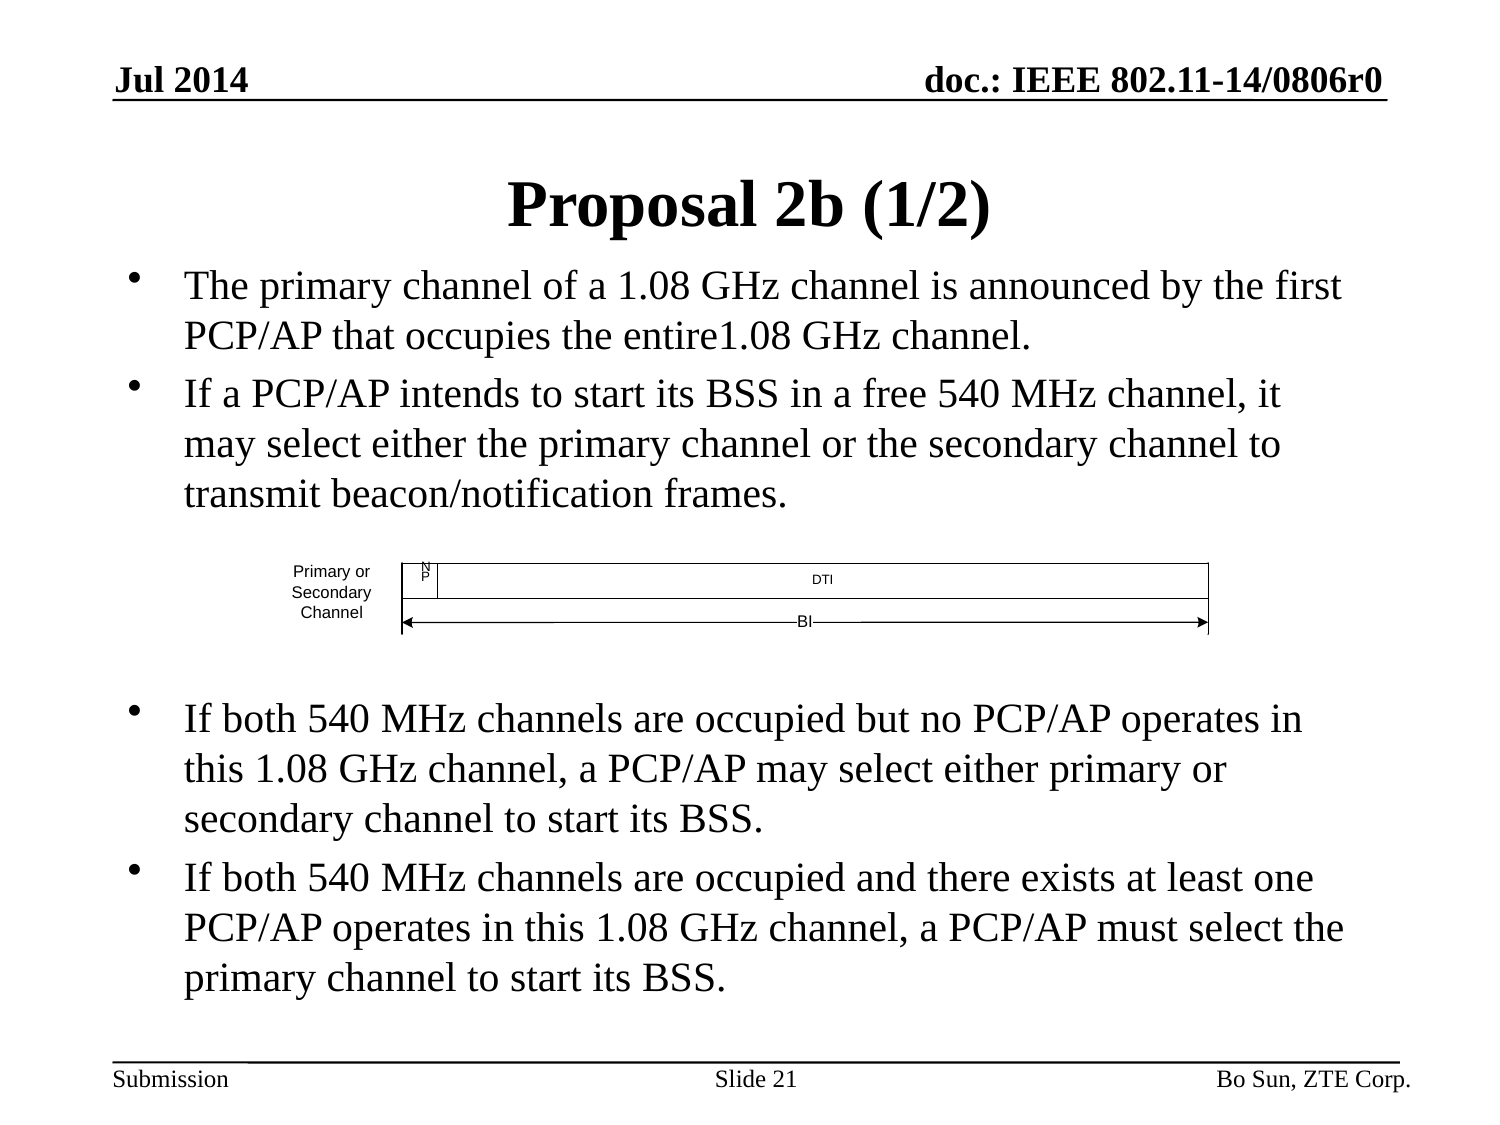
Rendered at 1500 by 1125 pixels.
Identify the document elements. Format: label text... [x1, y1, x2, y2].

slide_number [114, 54, 251, 101]
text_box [237, 554, 1340, 638]
text_box Bo Sun, ZTE Corp. [1216, 1062, 1412, 1093]
title Proposal 2b (1/2) [112, 112, 1388, 288]
slide_number Slide 21 [712, 1061, 800, 1093]
list The primary channel of a 1.08 GHz channel is announced by the first PCP/AP that occupies the entire1.08 GHz channel. If a PCP/AP intends to start its BSS in a free 540 MHz channel, it may select either the primary channel or the secondary channel to transmit beacon/notification frames. If both 540 MHz channels are occupied but no PCP/AP operates in this 1.08 GHz channel, a PCP/AP may select either primary or secondary channel to start its BSS. If both 540 MHz channels are occupied and there exists at least one PCP/AP operates in this 1.08 GHz channel, a PCP/AP must select the primary channel to start its BSS. [112, 249, 1376, 1051]
